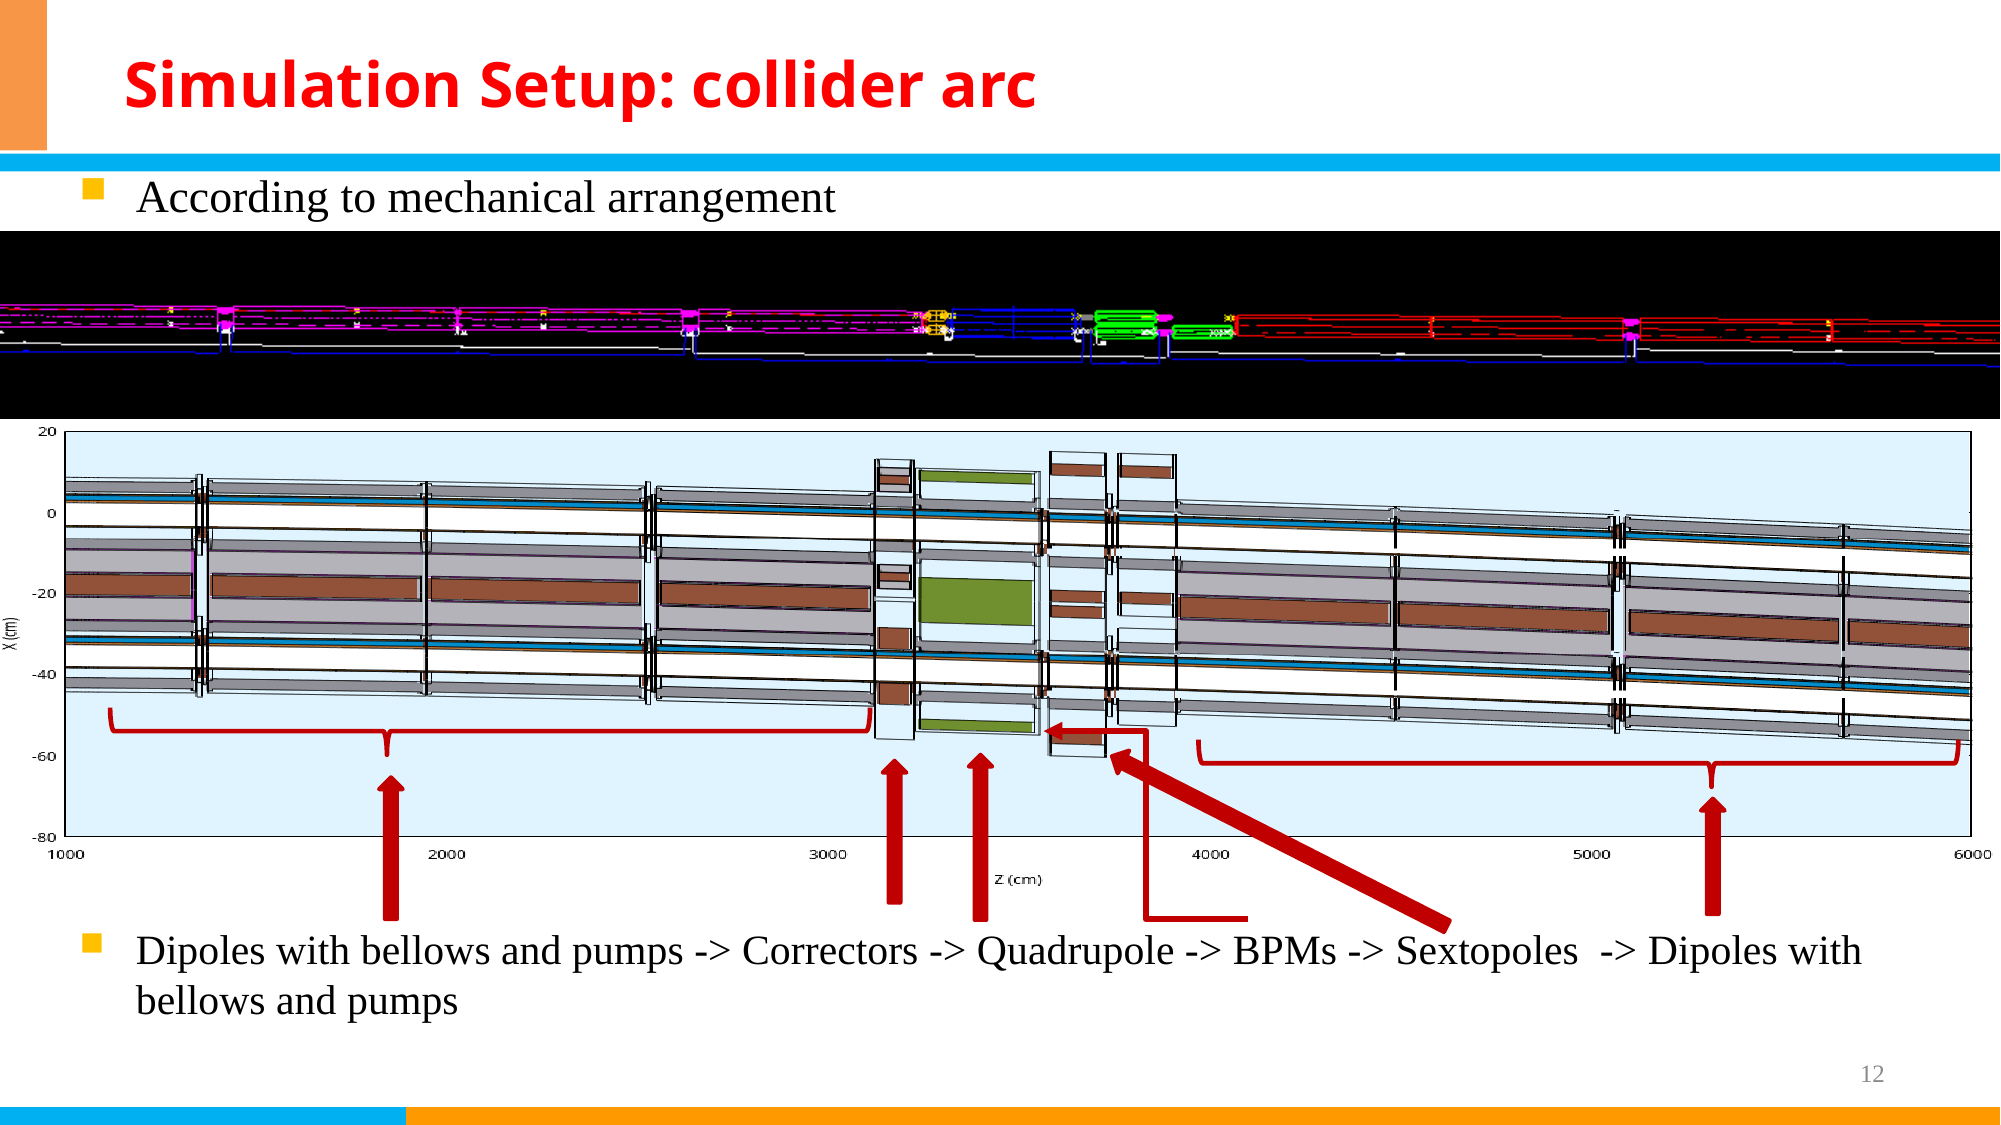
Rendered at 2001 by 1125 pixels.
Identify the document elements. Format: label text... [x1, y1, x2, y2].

list According to mechanical arrangement Dipoles with bellows and pumps -> Correctors -> Quadrupole -> BPMs -> Sextopoles -> Dipoles with bellows and pumps [64, 159, 1981, 229]
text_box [1043, 730, 1249, 920]
list According to mechanical arrangement Dipoles with bellows and pumps -> Correctors -> Quadrupole -> BPMs -> Sextopoles -> Dipoles with bellows and pumps [64, 898, 1981, 1083]
text_box [1372, 898, 1452, 934]
text_box [1704, 898, 1721, 917]
title Simulation Setup: collider arc [109, 23, 1875, 143]
text_box [972, 898, 989, 922]
picture [0, 422, 1996, 888]
picture [0, 231, 2000, 419]
slide_number 12 [1433, 1042, 1900, 1103]
text_box [382, 898, 399, 922]
text_box [886, 898, 903, 905]
